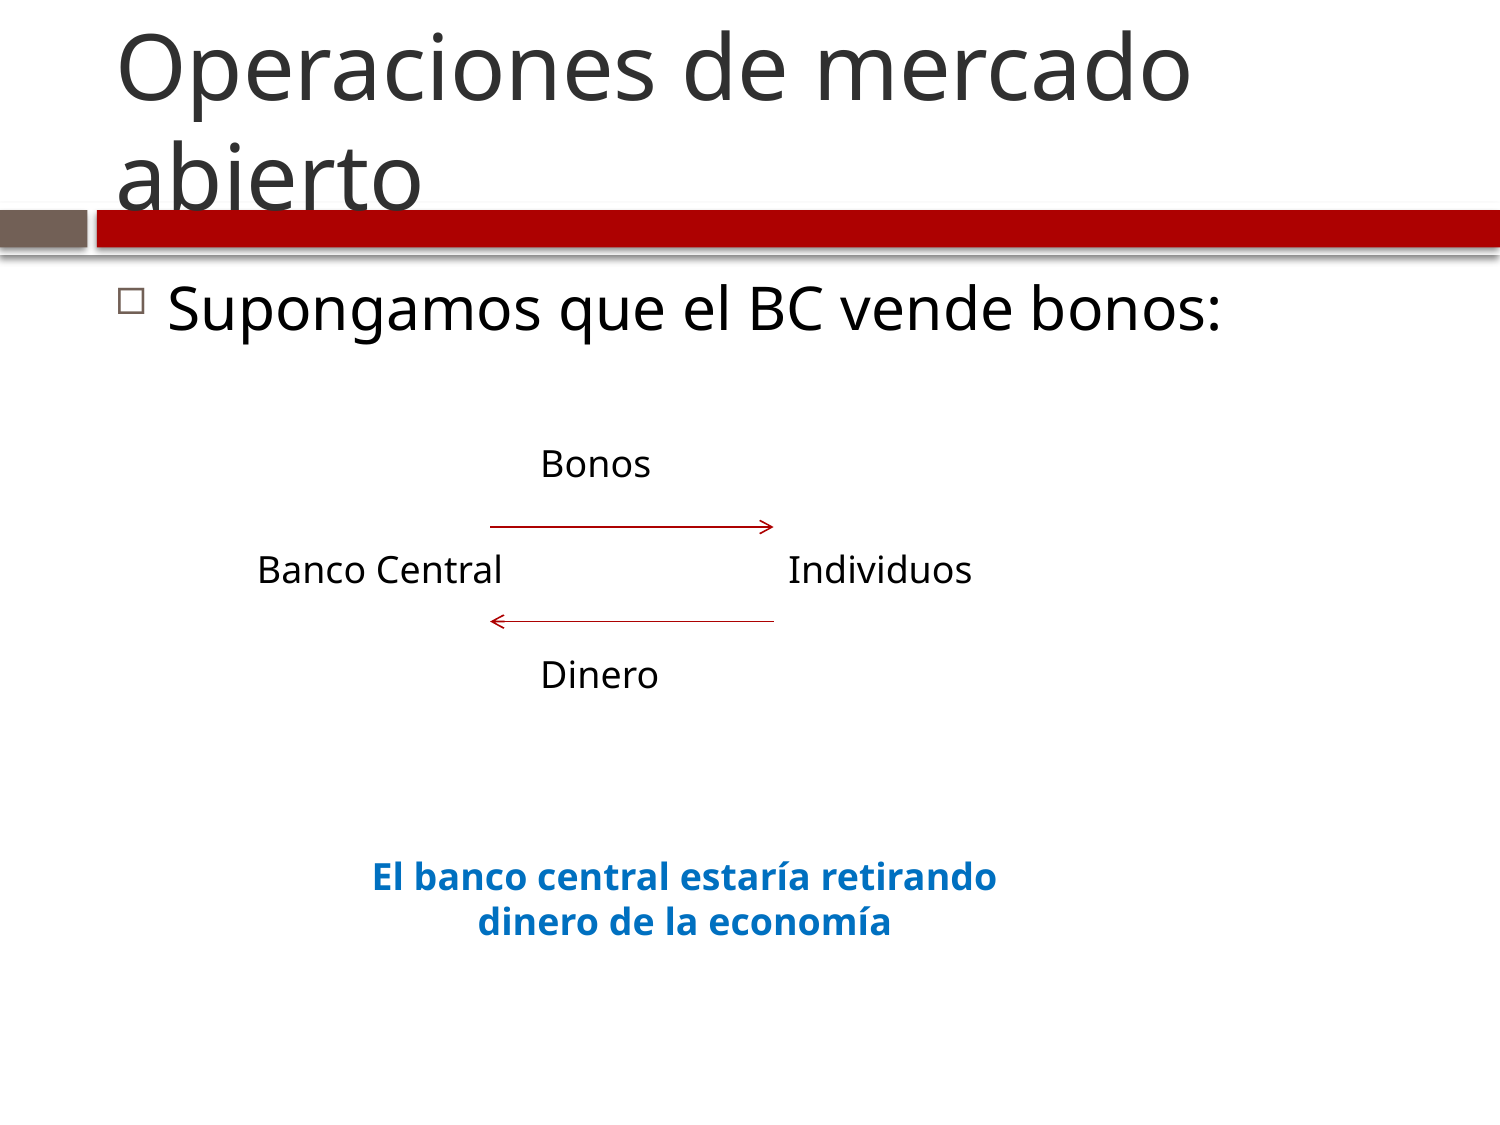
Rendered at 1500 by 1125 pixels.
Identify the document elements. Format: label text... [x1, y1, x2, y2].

text_box Dinero [525, 643, 750, 704]
text_box Bonos [525, 432, 750, 493]
title Operaciones de mercado abierto [100, 37, 1438, 200]
text_box Banco Central [242, 538, 550, 599]
text_box El banco central estaría retirando dinero de la economía [336, 845, 1034, 951]
list Supongamos que el BC vende bonos: [100, 262, 1438, 1000]
text_box Individuos [773, 538, 1081, 599]
